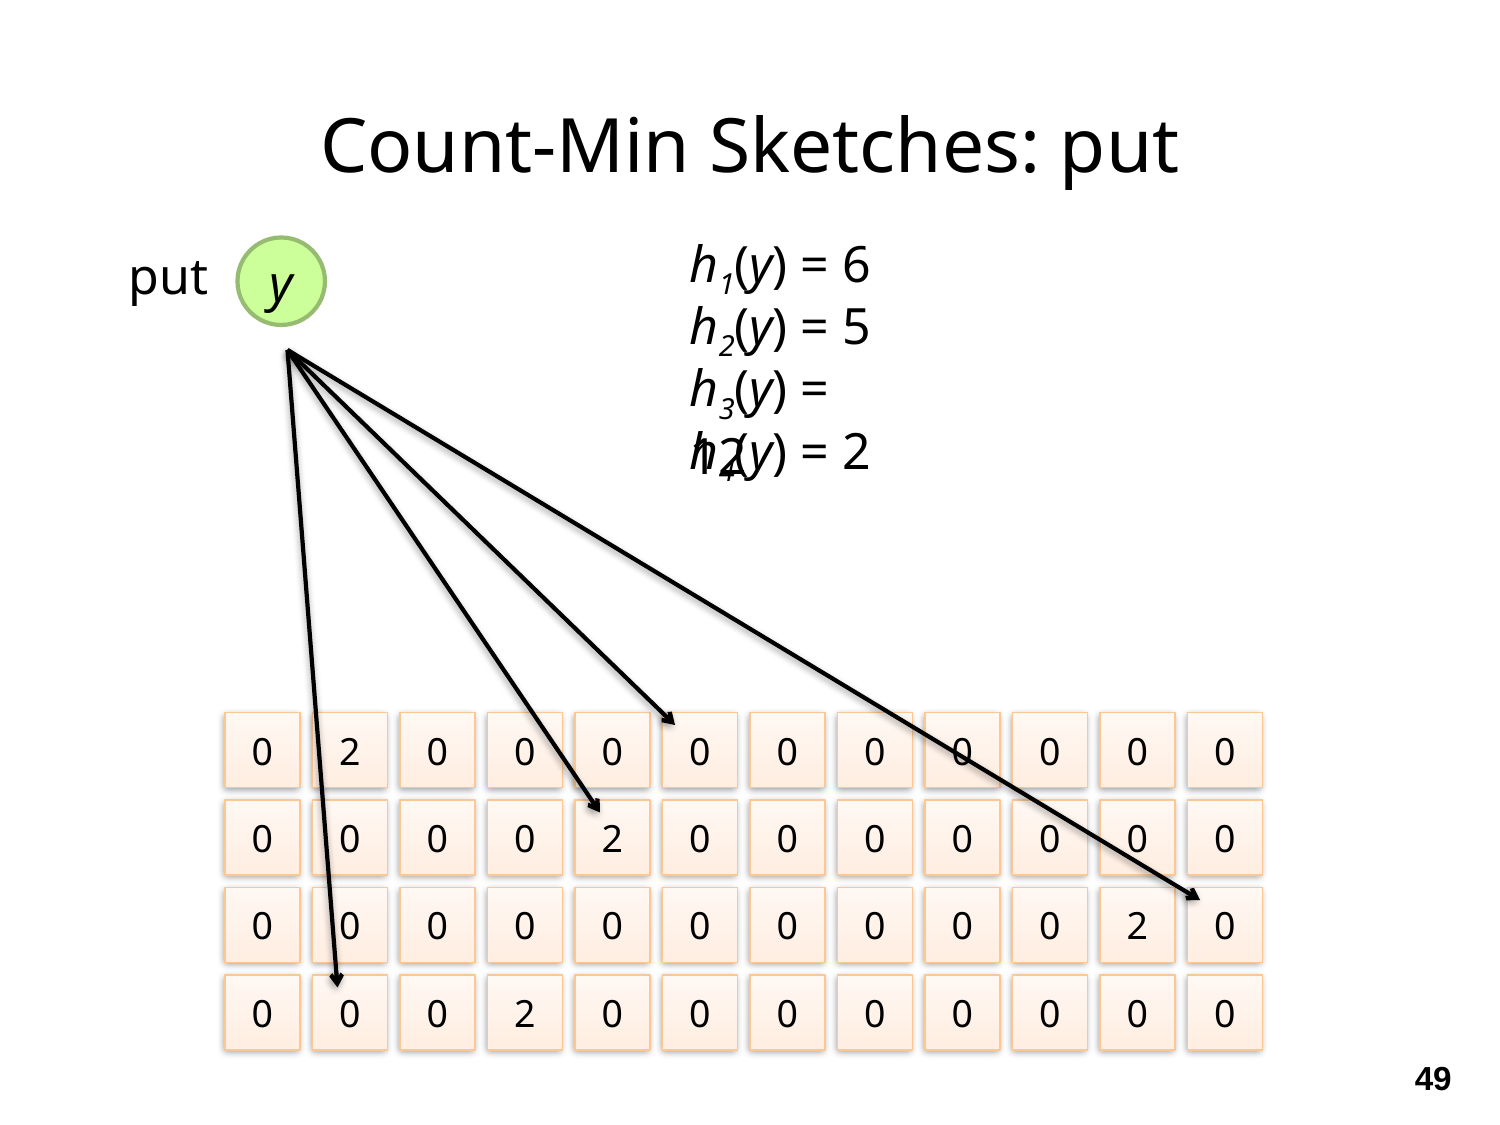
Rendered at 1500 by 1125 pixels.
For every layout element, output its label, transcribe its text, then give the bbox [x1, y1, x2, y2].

text_box put [99, 237, 238, 313]
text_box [338, 349, 1201, 901]
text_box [224, 712, 1263, 1051]
text_box h2(y) = 5 [674, 286, 913, 348]
text_box h1(y) = 6 [674, 224, 913, 286]
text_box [287, 349, 338, 988]
text_box y [238, 235, 328, 328]
text_box Count-Min Sketches: put [0, 90, 1500, 203]
slide_number 49 [1400, 1050, 1488, 1110]
